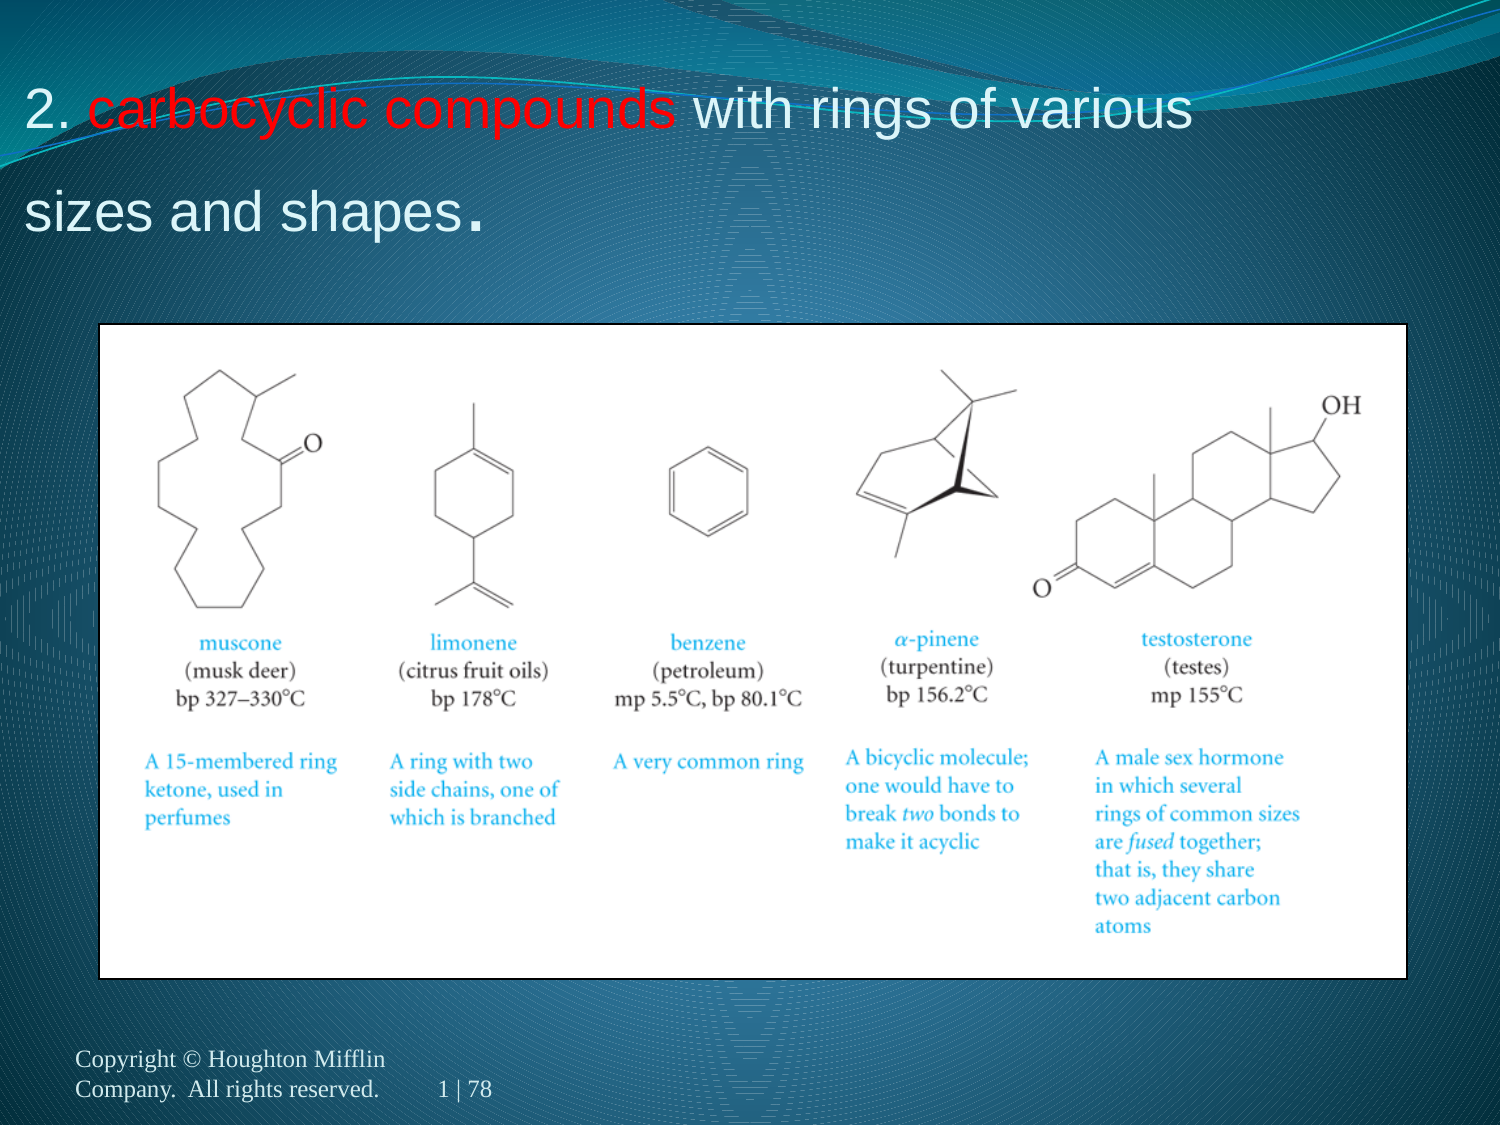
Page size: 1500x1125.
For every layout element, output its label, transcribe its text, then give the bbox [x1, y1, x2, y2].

picture [100, 325, 1408, 980]
footer Copyright © Houghton Mifflin Company. All rights reserved. [75, 1042, 425, 1103]
slide_number 1 | 78 [437, 1042, 988, 1103]
title 2. carbocyclic compounds with rings of various sizes and shapes. [24, 62, 1476, 251]
